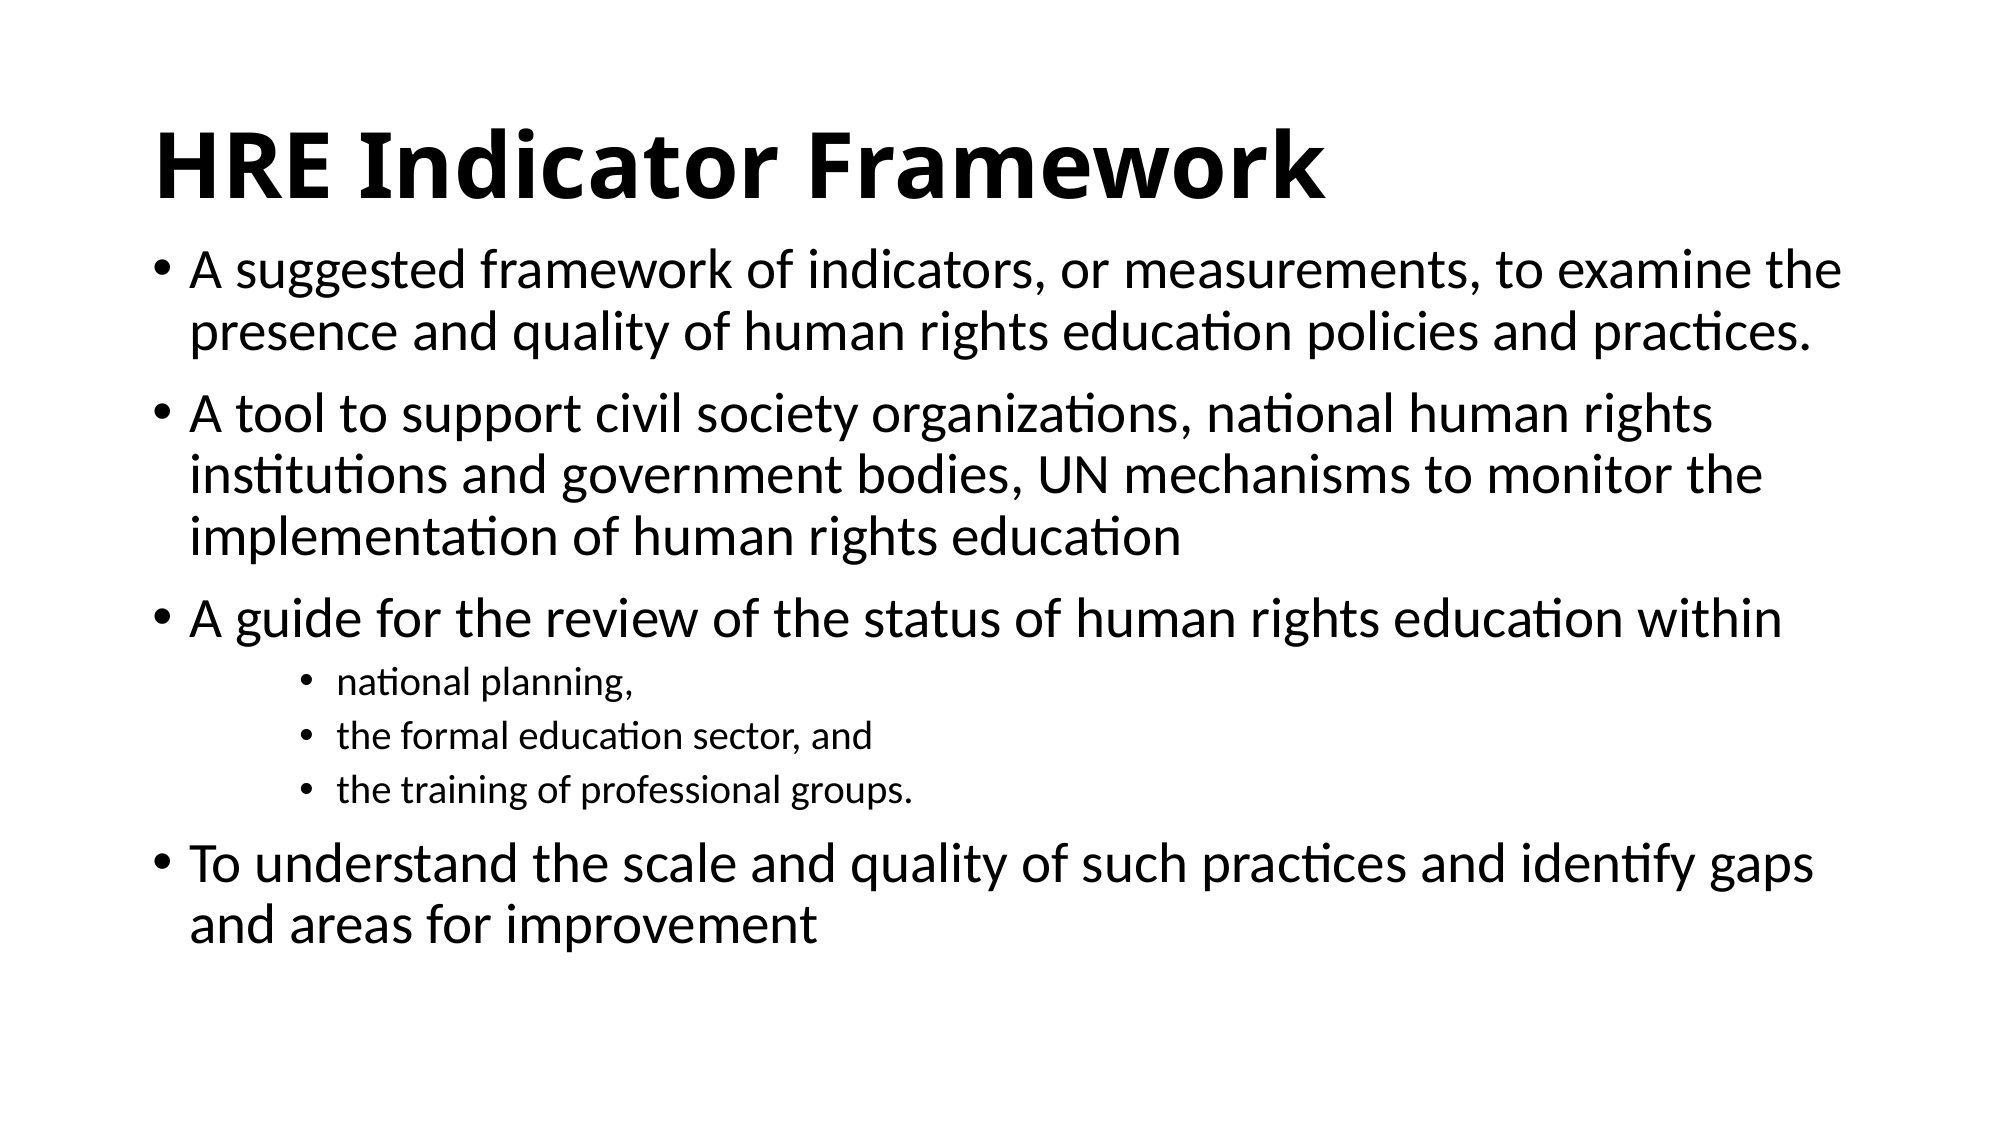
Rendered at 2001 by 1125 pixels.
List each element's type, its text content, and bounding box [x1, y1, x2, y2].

title HRE Indicator Framework [137, 59, 1863, 232]
list A suggested framework of indicators, or measurements, to examine the presence and quality of human rights education policies and practices. A tool to support civil society organizations, national human rights institutions and government bodies, UN mechanisms to monitor the implementation of human rights education A guide for the review of the status of human rights education within national planning, the formal education sector, and the training of professional groups. To understand the scale and quality of such practices and identify gaps and areas for improvement [137, 232, 1863, 1014]
